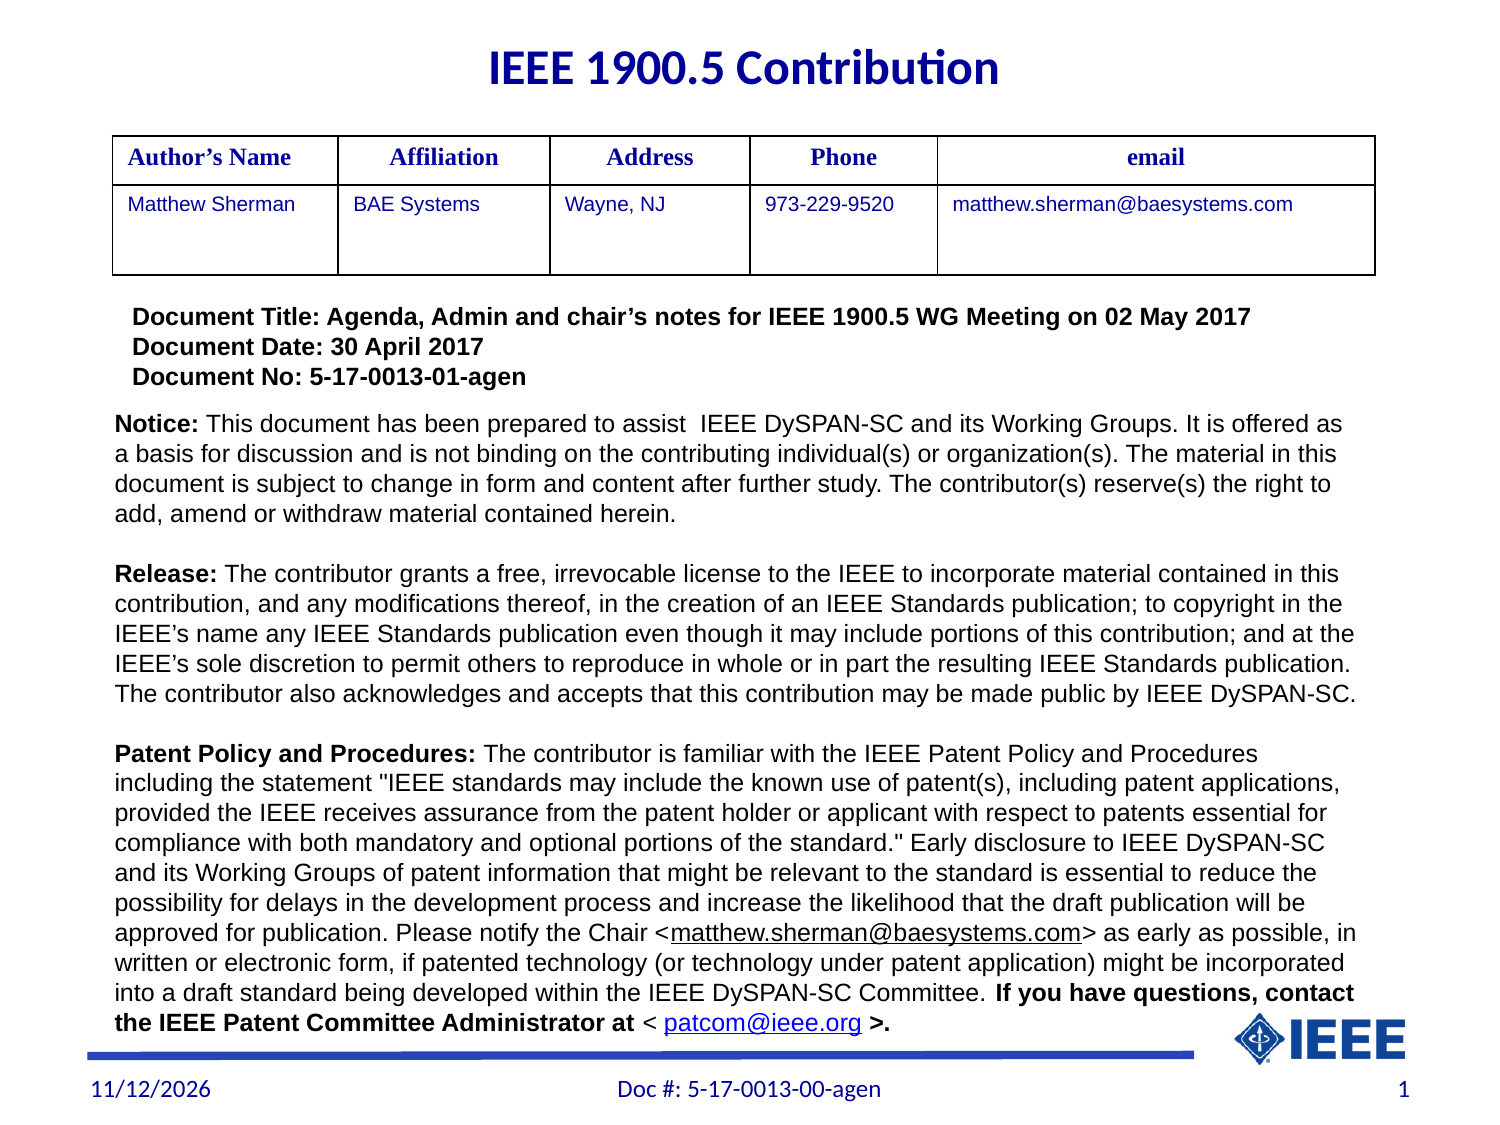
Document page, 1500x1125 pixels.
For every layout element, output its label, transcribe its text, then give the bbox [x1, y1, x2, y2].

table_header Author’s Name [113, 137, 337, 184]
table_header email [938, 137, 1374, 184]
table_cell 973-229-9520 [751, 186, 937, 274]
table_cell matthew.sherman@baesystems.com [938, 186, 1374, 274]
table_cell BAE Systems [339, 186, 549, 274]
footer Doc #: 5-17-0013-00-agen [512, 1057, 988, 1118]
table_header Affiliation [339, 137, 549, 184]
table_header Phone [751, 137, 937, 184]
text_box Notice: This document has been prepared to assist IEEE DySPAN-SC and its Working Groups. It is offered as a basis for discussion and is not binding on the contributing individual(s) or organization(s). The material in this document is subject to change in form and content after further study. The contributor(s) reserve(s) the right to add, amend or withdraw material contained herein. Release: The contributor grants a free, irrevocable license to the IEEE to incorporate material contained in this contribution, and any modifications thereof, in the creation of an IEEE Standards publication; to copyright in the IEEE’s name any IEEE Standards publication even though it may include portions of this contribution; and at the IEEE’s sole discretion to permit others to reproduce in whole or in part the resulting IEEE Standards publication. The contributor also acknowledges and accepts that this contribution may be made public by IEEE DySPAN-SC. Patent Policy and Procedures: The contributor is familiar with the IEEE Patent Policy and Procedures including the statement "IEEE standards may include the known use of patent(s), including patent applications, provided the IEEE receives assurance from the patent holder or applicant with respect to patents essential for compliance with both mandatory and optional portions of the standard." Early disclosure to IEEE DySPAN-SC and its Working Groups of patent information that might be relevant to the standard is essential to reduce the possibility for delays in the development process and increase the likelihood that the draft publication will be approved for publication. Please notify the Chair <matthew.sherman@baesystems.com> as early as possible, in written or electronic form, if patented technology (or technology under patent application) might be incorporated into a draft standard being developed within the IEEE DySPAN-SC Committee. If you have questions, contact the IEEE Patent Committee Administrator at < patcom@ieee.org >. [99, 400, 1375, 1074]
text_box IEEE 1900.5 Contribution [473, 27, 1027, 102]
slide_number 1 [1074, 1057, 1425, 1118]
table_cell Wayne, NJ [551, 186, 749, 274]
text_box Document Title: Agenda, Admin and chair’s notes for IEEE 1900.5 WG Meeting on 02 May 2017 Document Date: 30 April 2017 Document No: 5-17-0013-01-agen [117, 293, 1269, 398]
table_cell Matthew Sherman [113, 186, 337, 274]
table_header Address [551, 137, 749, 184]
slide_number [75, 1057, 425, 1118]
picture [1375, 1011, 1406, 1057]
